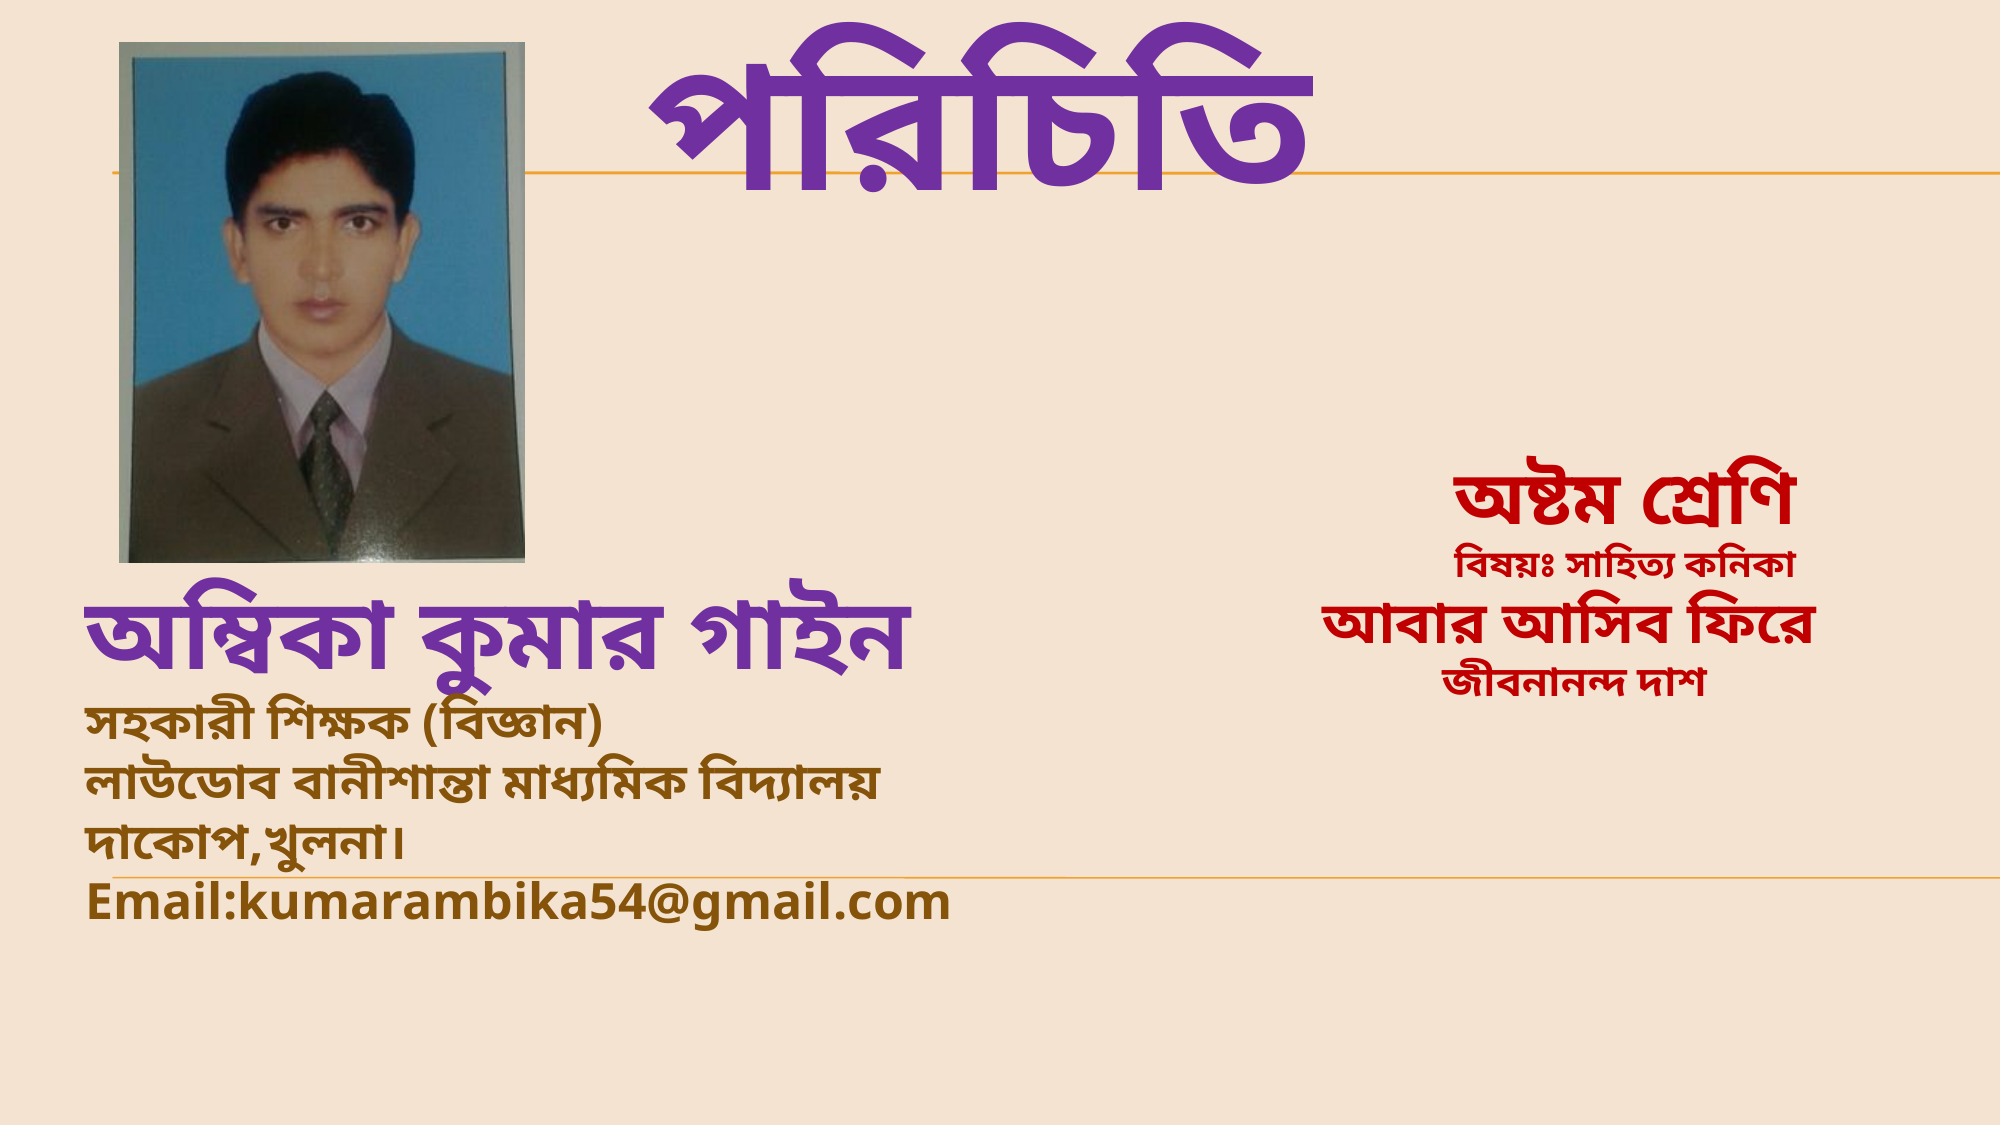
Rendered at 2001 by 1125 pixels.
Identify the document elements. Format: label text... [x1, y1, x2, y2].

picture [119, 41, 526, 563]
text_box পরিচিতি [624, 0, 1334, 235]
text_box অষ্টম শ্রেণি বিষয়ঃ সাহিত্য কনিকা আবার আসিব ফিরে জীবনানন্দ দাশ [1276, 442, 1974, 713]
text_box অম্বিকা কুমার গাইন সহকারী শিক্ষক (বিজ্ঞান) লাউডোব বানীশান্তা মাধ্যমিক বিদ্যালয় দাকোপ,খুলনা। Email:kumarambika54@gmail.com [70, 562, 979, 938]
